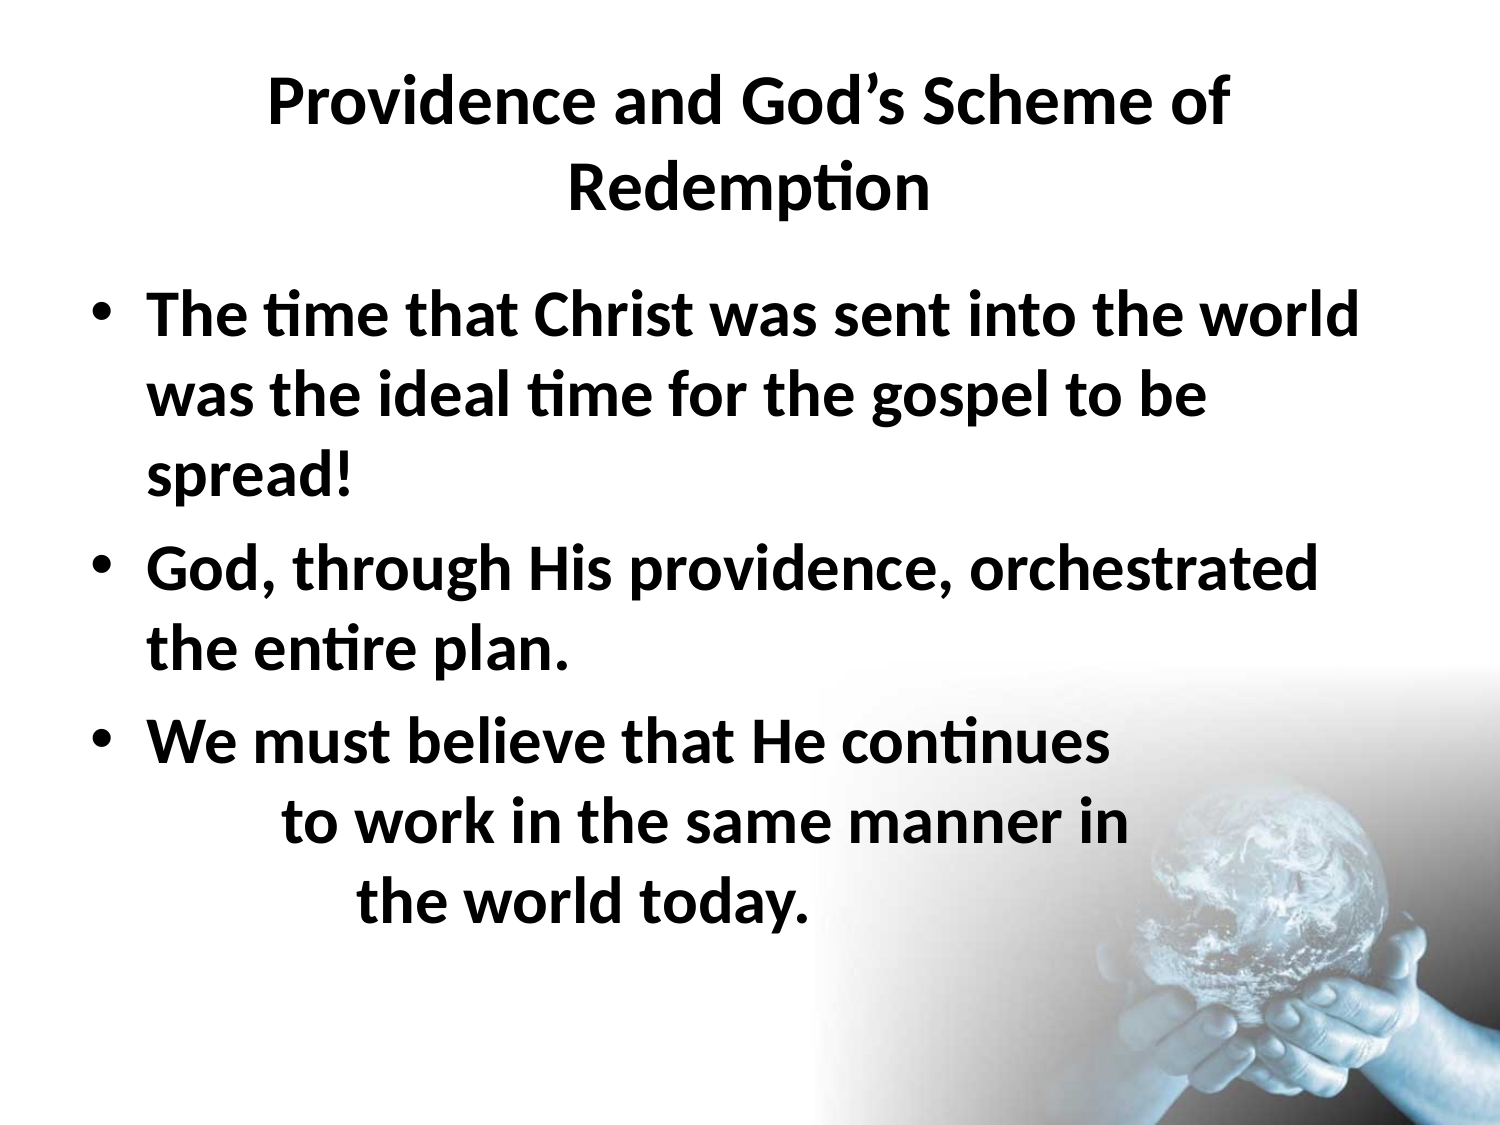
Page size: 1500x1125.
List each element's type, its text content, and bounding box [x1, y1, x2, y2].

title Providence and God’s Scheme of Redemption [75, 45, 1425, 233]
picture [805, 662, 1500, 1125]
list The time that Christ was sent into the world was the ideal time for the gospel to be spread! God, through His providence, orchestrated the entire plan. We must believe that He continues to work in the same manner in the world today. [75, 262, 1425, 1005]
